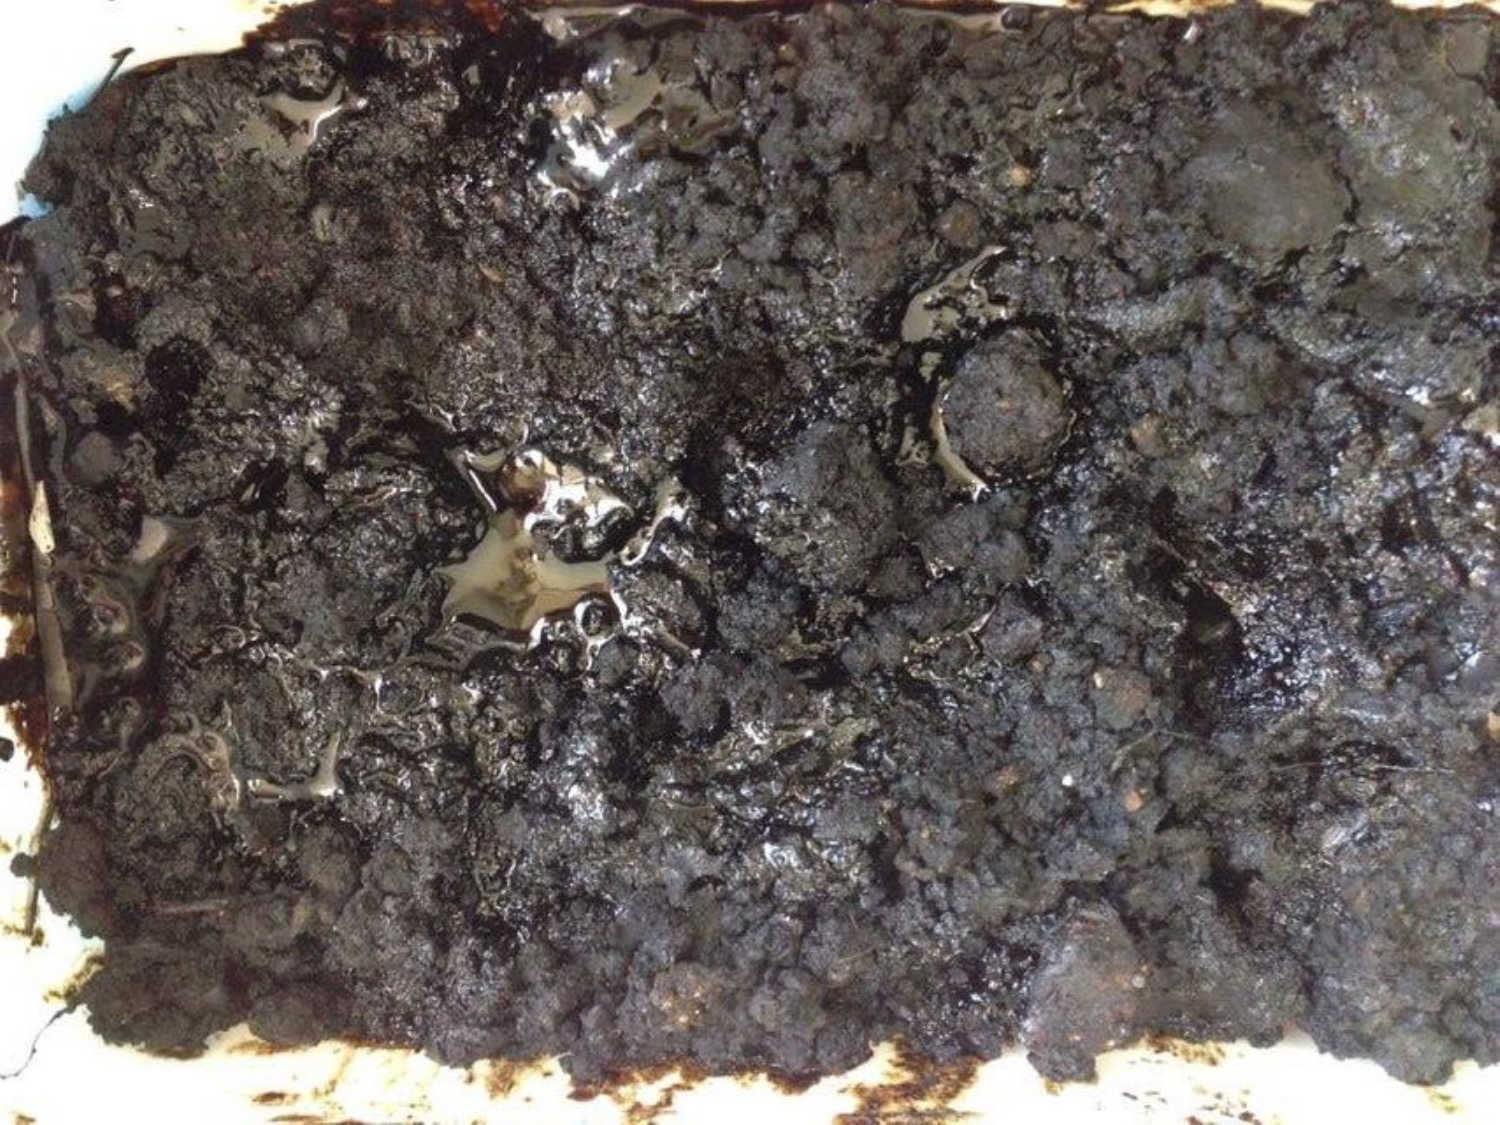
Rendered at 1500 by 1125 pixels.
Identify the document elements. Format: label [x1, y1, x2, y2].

list [4, 4, 1497, 1120]
